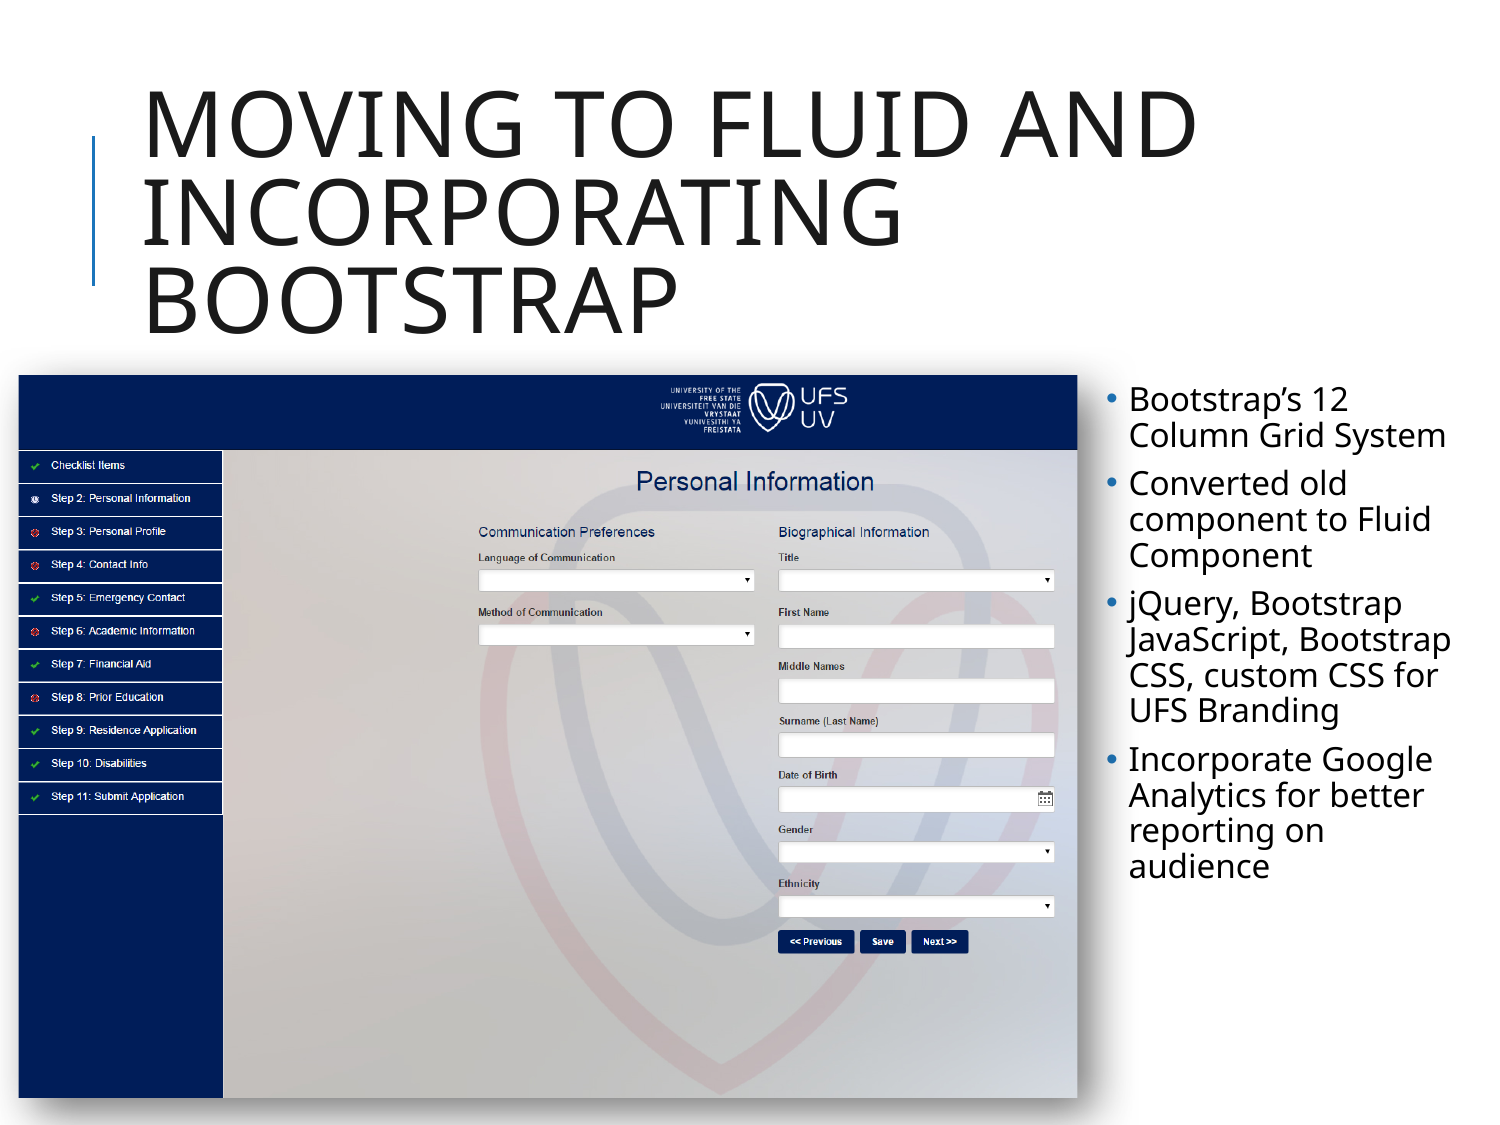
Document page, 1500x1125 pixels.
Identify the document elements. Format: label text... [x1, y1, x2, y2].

picture [18, 374, 1078, 1098]
title Moving to Fluid and incorporating Bootstrap [126, 96, 1322, 342]
list Bootstrap’s 12 Column Grid System Converted old component to Fluid Component jQuery, Bootstrap JavaScript, Bootstrap CSS, custom CSS for UFS Branding Incorporate Google Analytics for better reporting on audience [1111, 375, 1472, 1035]
